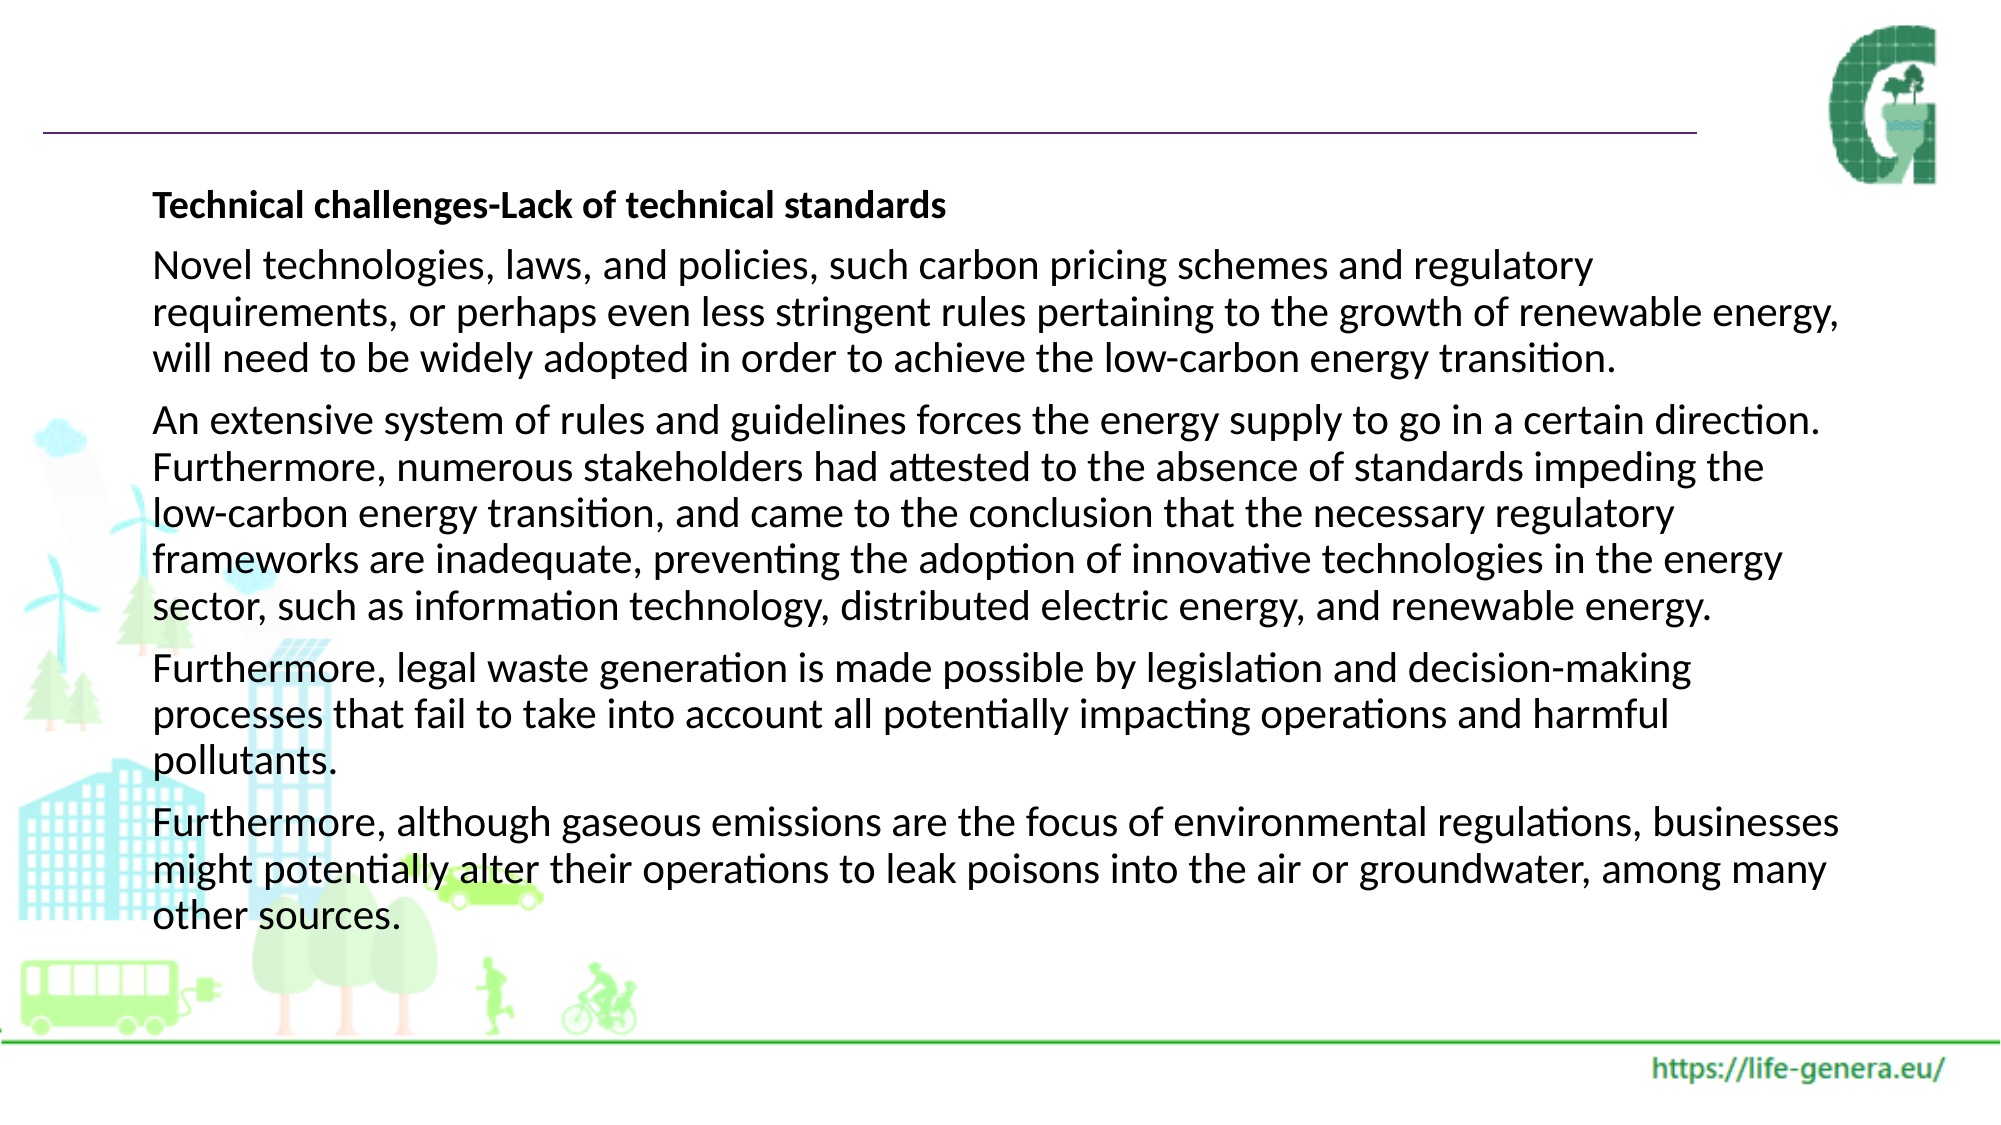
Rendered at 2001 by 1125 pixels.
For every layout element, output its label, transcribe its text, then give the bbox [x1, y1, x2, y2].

list Technical challenges-Lack of technical standards Novel technologies, laws, and policies, such carbon pricing schemes and regulatory requirements, or perhaps even less stringent rules pertaining to the growth of renewable energy, will need to be widely adopted in order to achieve the low-carbon energy transition. An extensive system of rules and guidelines forces the energy supply to go in a certain direction. Furthermore, numerous stakeholders had attested to the absence of standards impeding the low-carbon energy transition, and came to the conclusion that the necessary regulatory frameworks are inadequate, preventing the adoption of innovative technologies in the energy sector, such as information technology, distributed electric energy, and renewable energy. Furthermore, legal waste generation is made possible by legislation and decision-making processes that fail to take into account all potentially impacting operations and harmful pollutants. Furthermore, although gaseous emissions are the focus of environmental regulations, businesses might potentially alter their operations to leak poisons into the air or groundwater, among many other sources. [137, 176, 1863, 996]
picture [0, 0, 2001, 1125]
